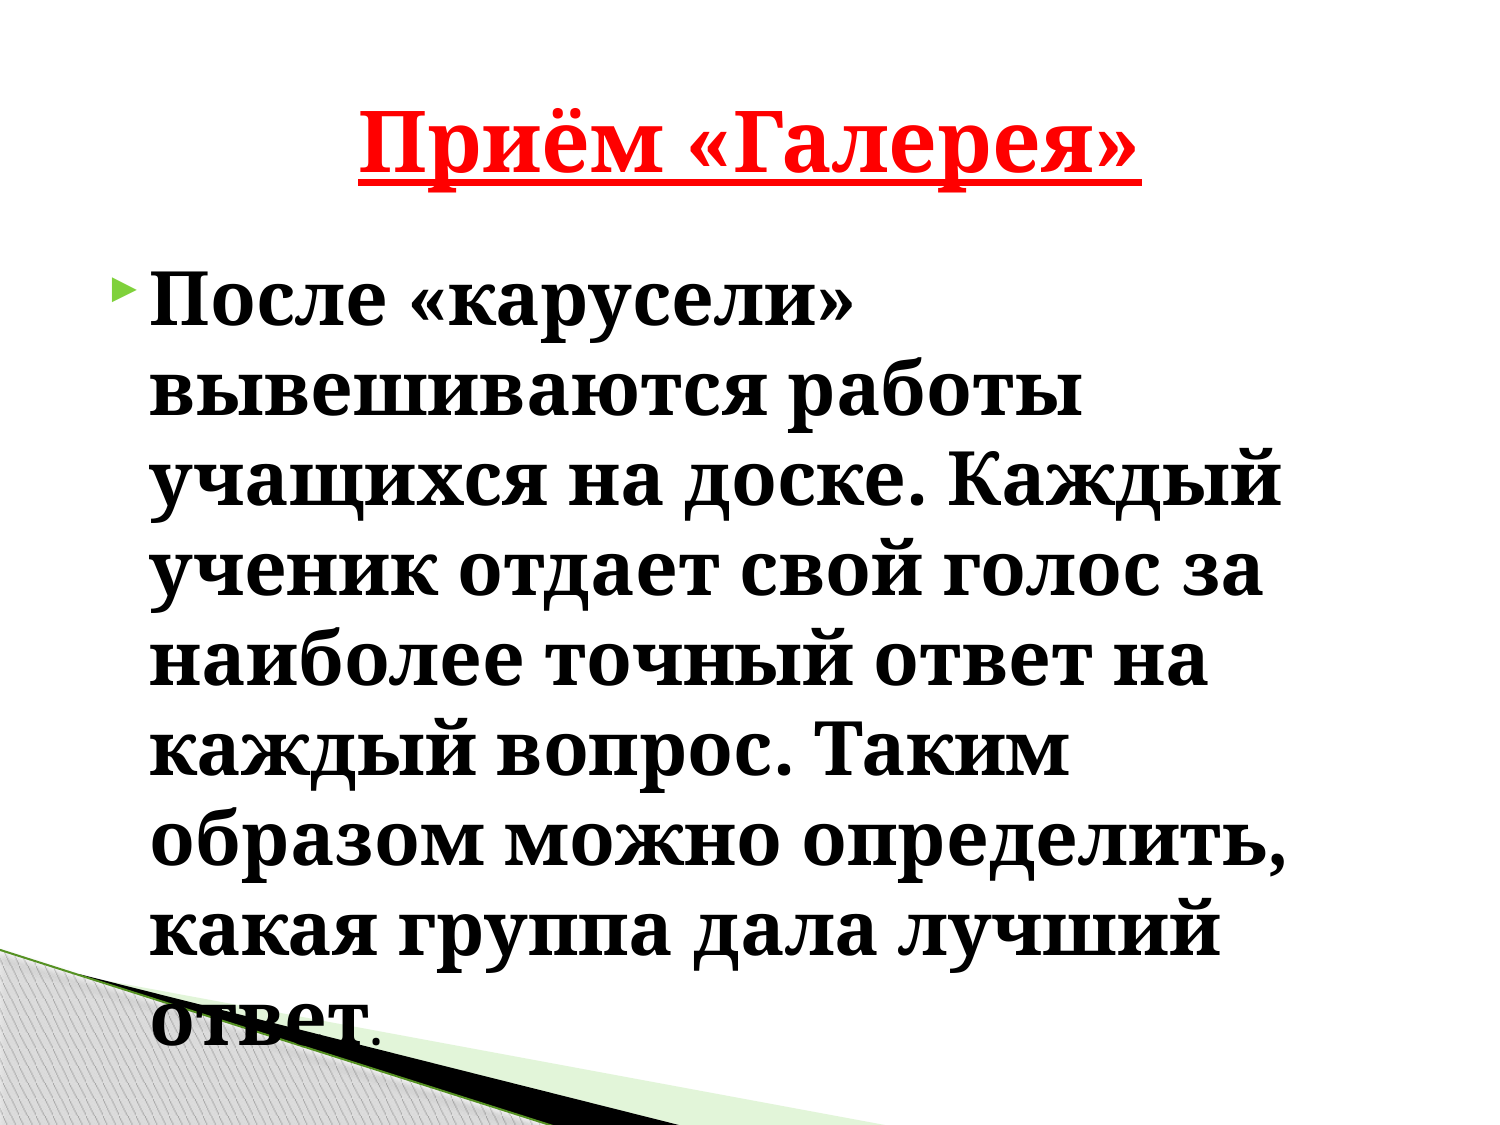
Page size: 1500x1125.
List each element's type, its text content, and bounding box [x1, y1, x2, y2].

list После «карусели» вывешиваются работы учащихся на доске. Каждый ученик отдает свой голос за наиболее точный ответ на каждый вопрос. Таким образом можно определить, какая группа дала лучший ответ. [75, 243, 1425, 986]
title Приём «Галерея» [75, 45, 1425, 233]
